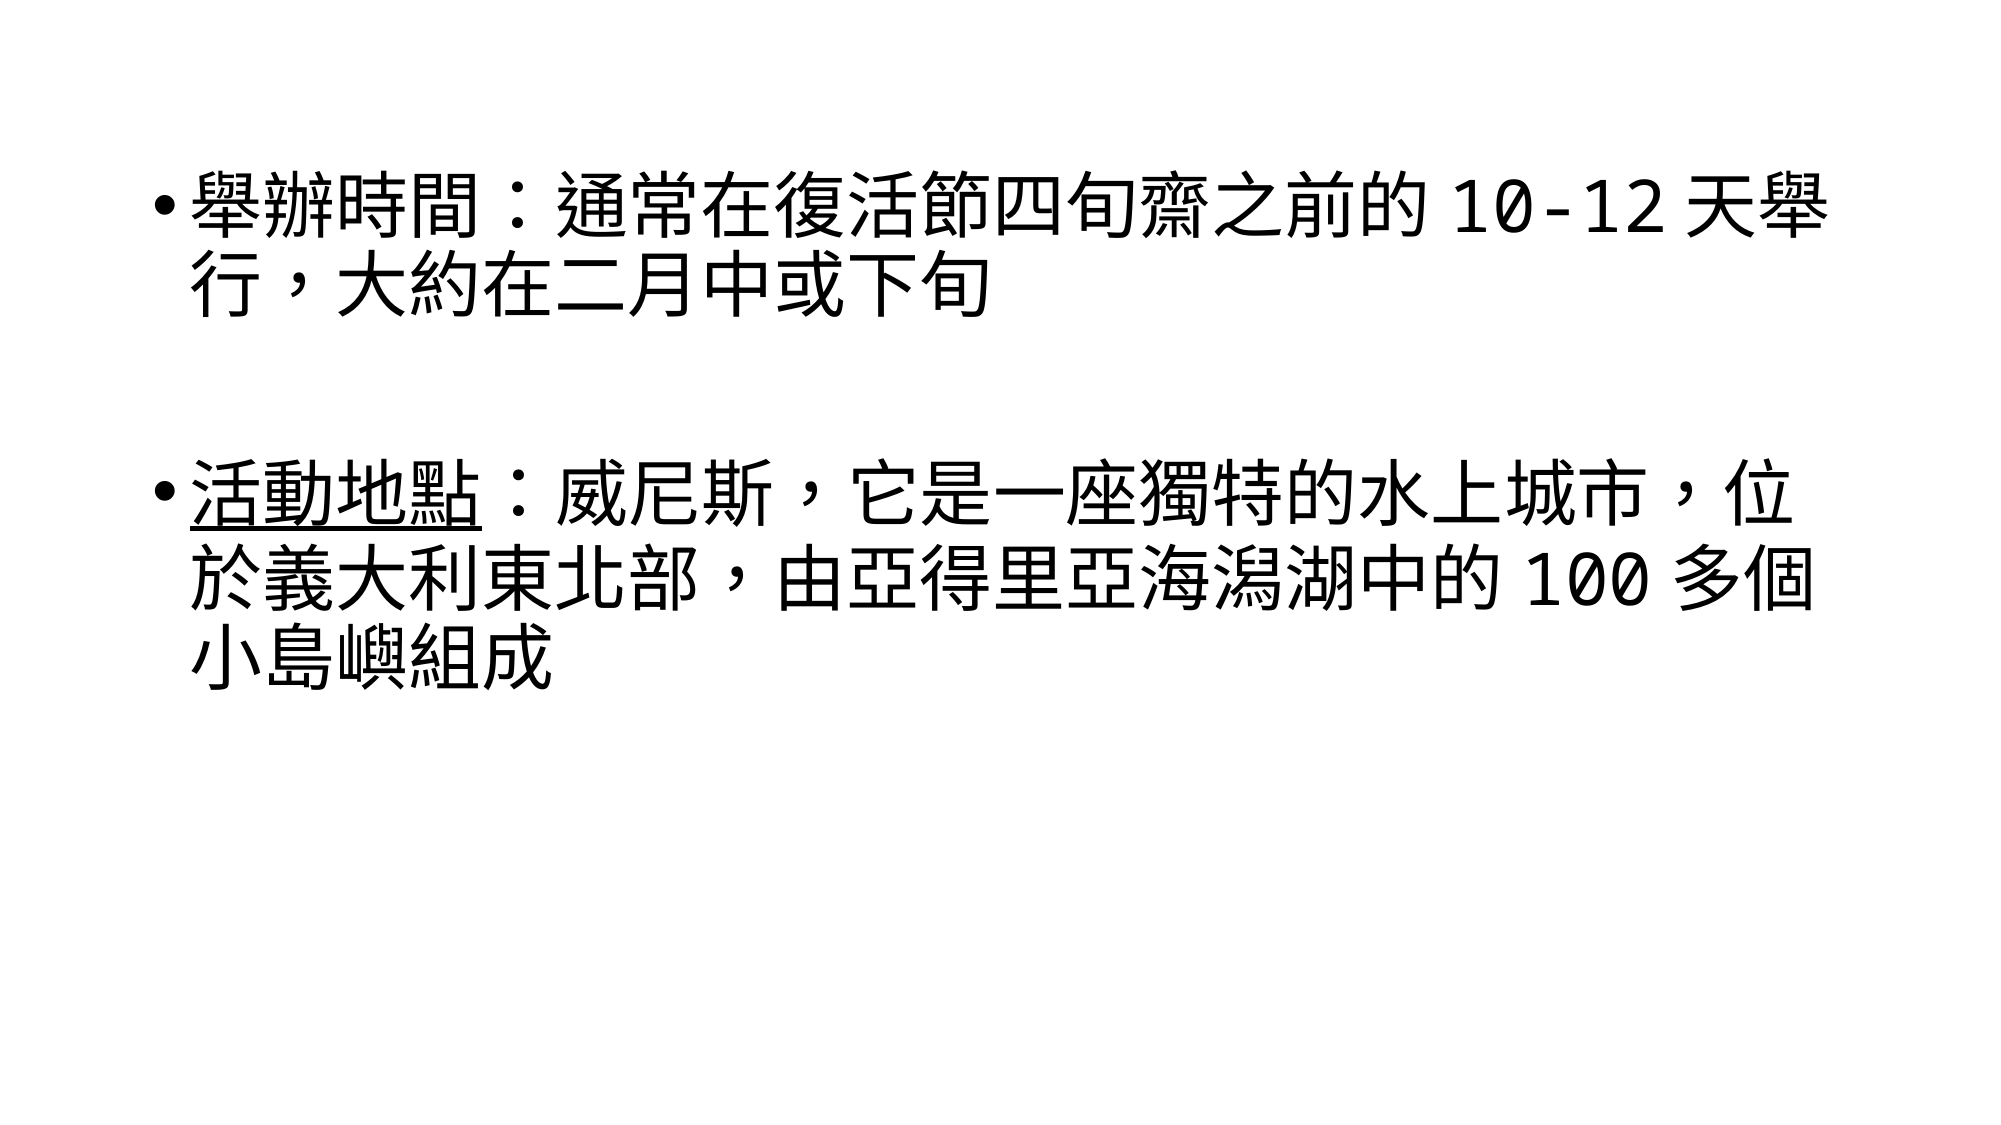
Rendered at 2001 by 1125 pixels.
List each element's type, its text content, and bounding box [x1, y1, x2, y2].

list 舉辦時間：通常在復活節四旬齋之前的10-12天舉行，大約在二月中或下旬 活動地點：威尼斯，它是一座獨特的水上城市，位於義大利東北部，由亞得里亞海潟湖中的100多個小島嶼組成 [137, 161, 1863, 786]
